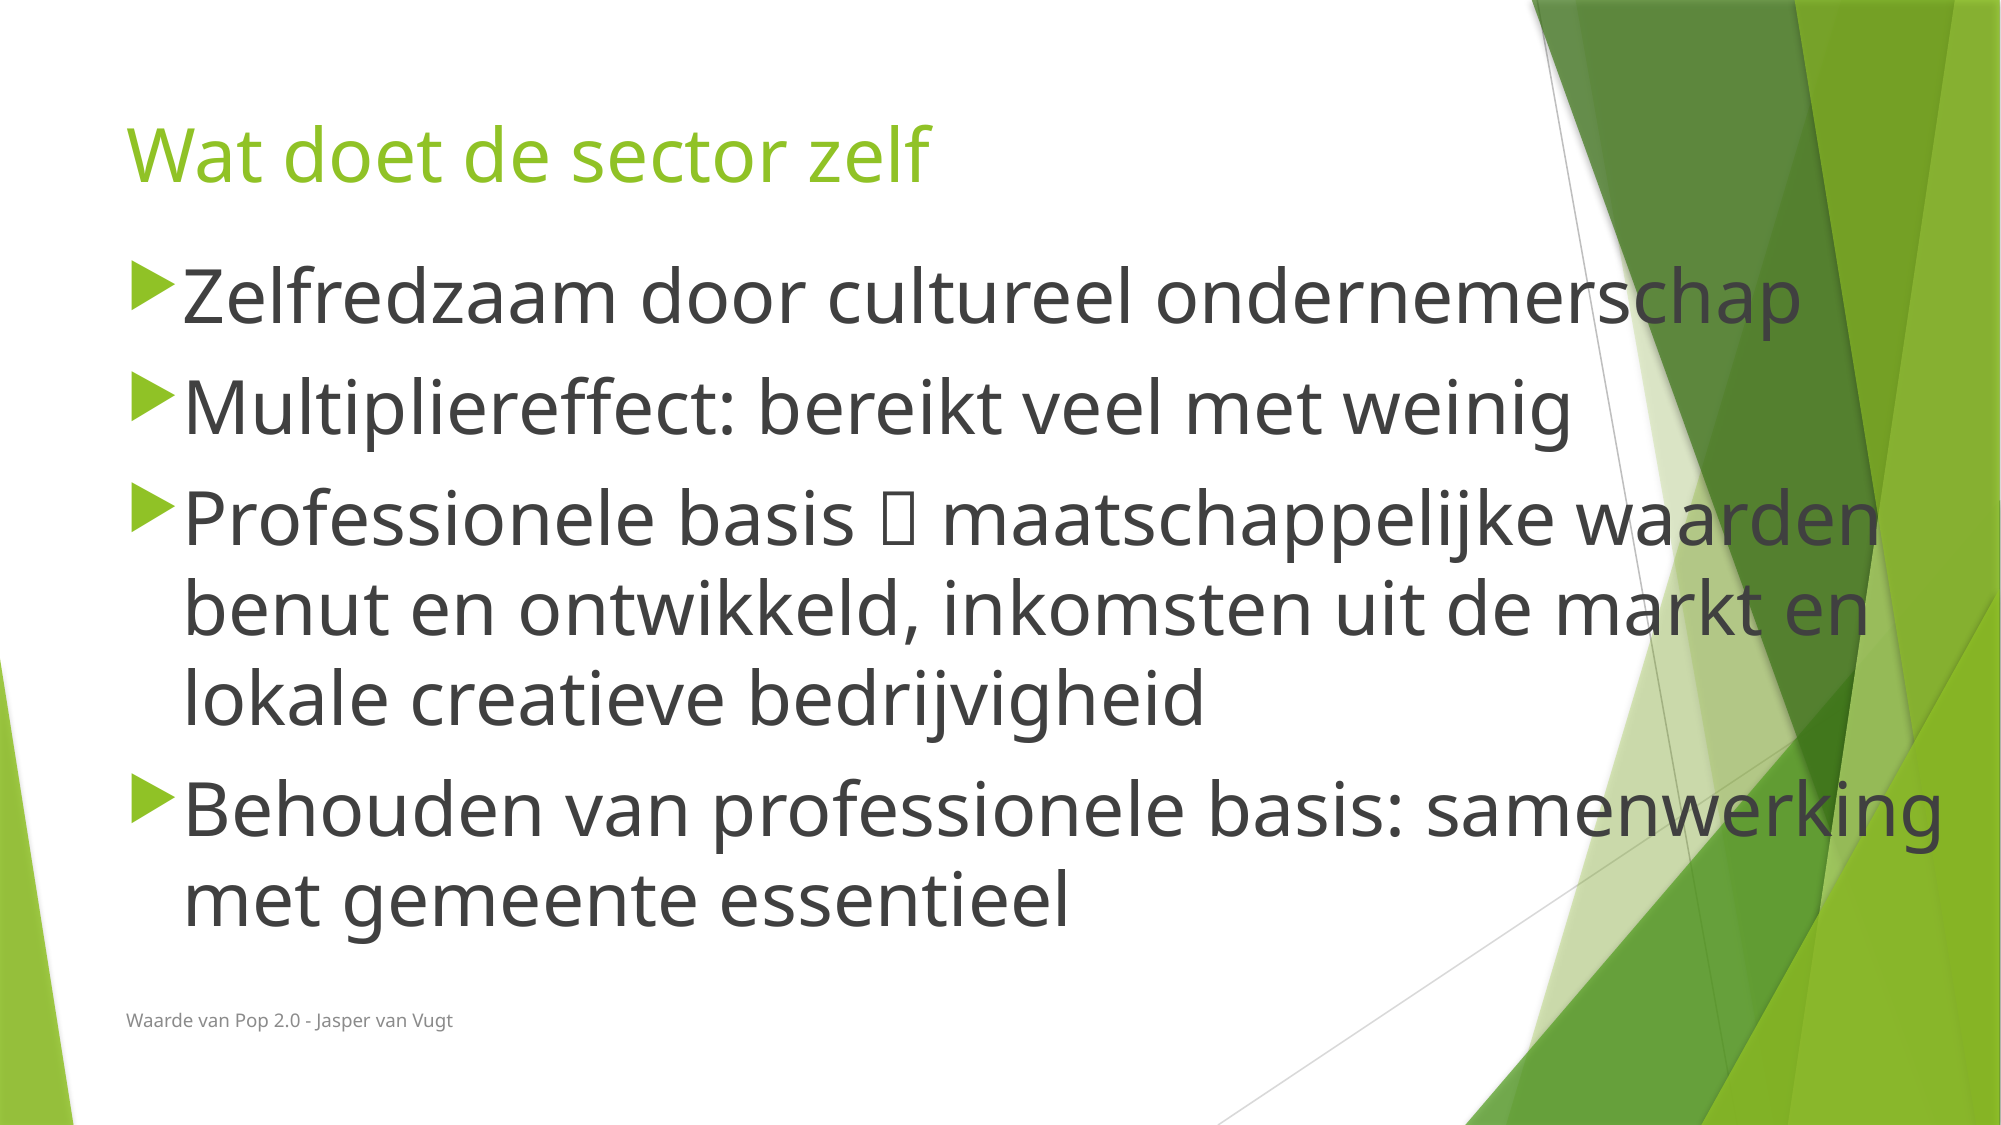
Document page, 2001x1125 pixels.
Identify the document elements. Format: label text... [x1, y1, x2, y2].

footer Waarde van Pop 2.0 - Jasper van Vugt [111, 991, 1145, 1051]
list Zelfredzaam door cultureel ondernemerschap Multipliereffect: bereikt veel met weinig Professionele basis  maatschappelijke waarden benut en ontwikkeld, inkomsten uit de markt en lokale creatieve bedrijvigheid Behouden van professionele basis: samenwerking met gemeente essentieel [111, 241, 2000, 1066]
title Wat doet de sector zelf [111, 99, 1522, 241]
